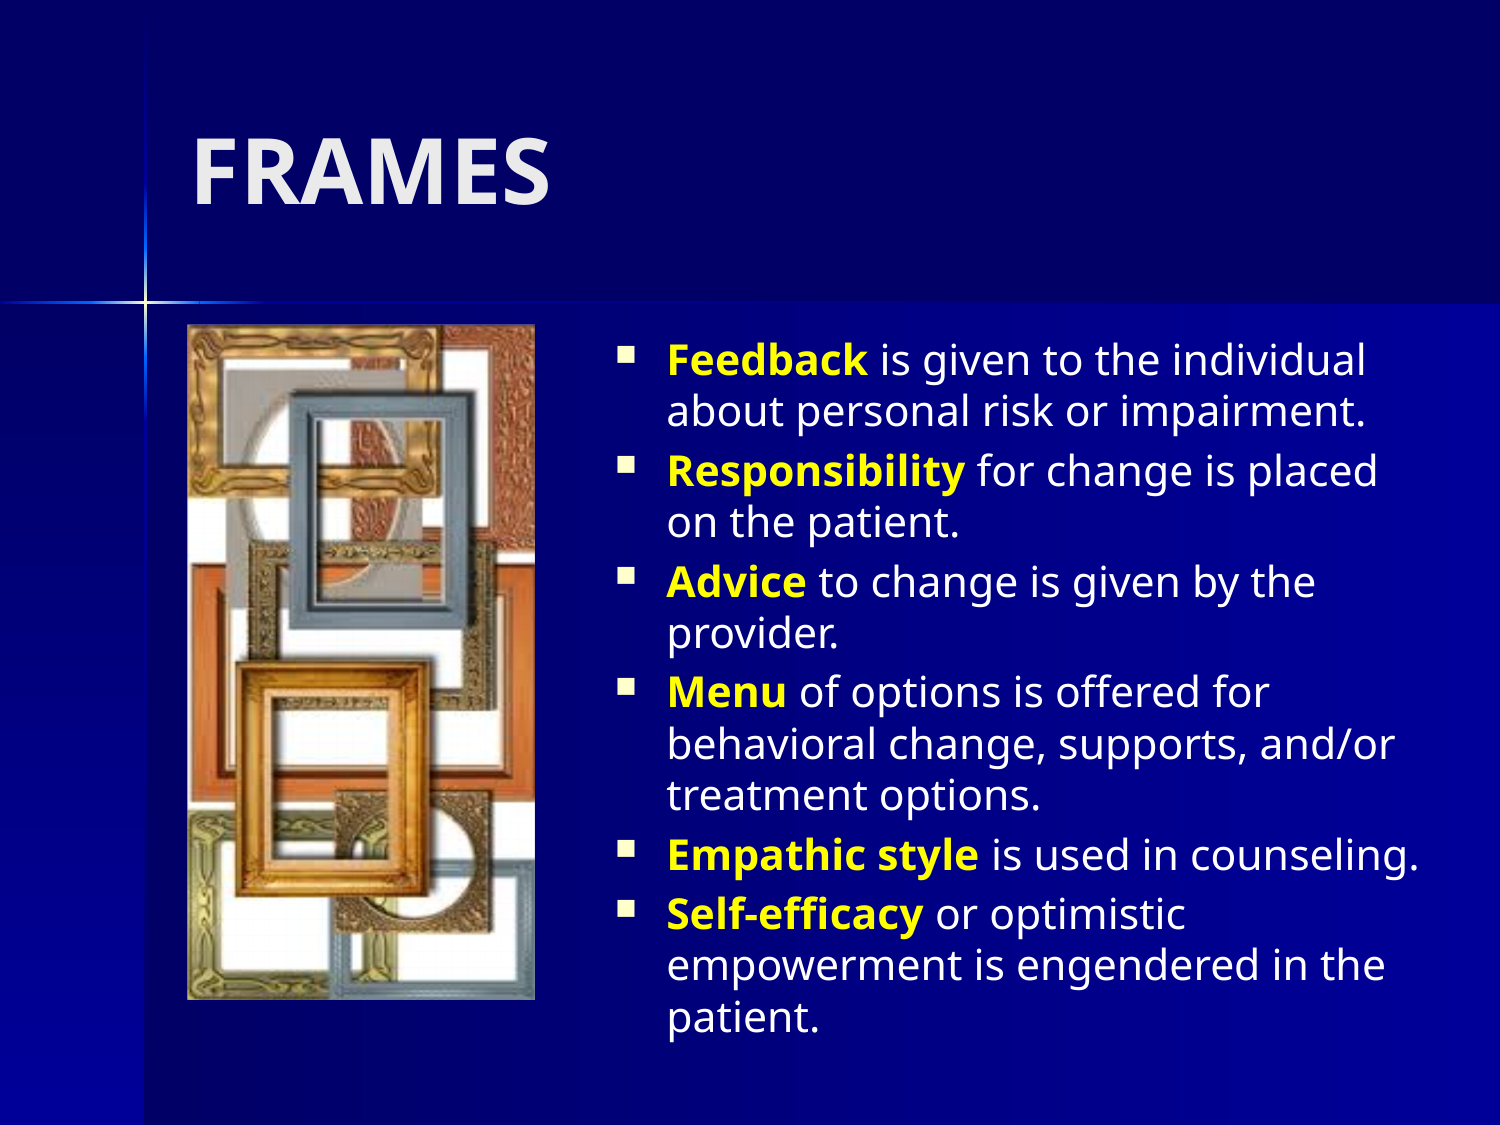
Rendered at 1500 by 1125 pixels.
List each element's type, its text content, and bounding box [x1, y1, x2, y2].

picture [188, 325, 535, 488]
picture [188, 837, 535, 1000]
list Feedback is given to the individual about personal risk or impairment. Responsibility for change is placed on the patient. Advice to change is given by the provider. Menu of options is offered for behavioral change, supports, and/or treatment options. Empathic style is used in counseling. Self-efficacy or optimistic empowerment is engendered in the patient. [600, 324, 1438, 1063]
title FRAMES [174, 50, 1438, 285]
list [23, 488, 699, 837]
